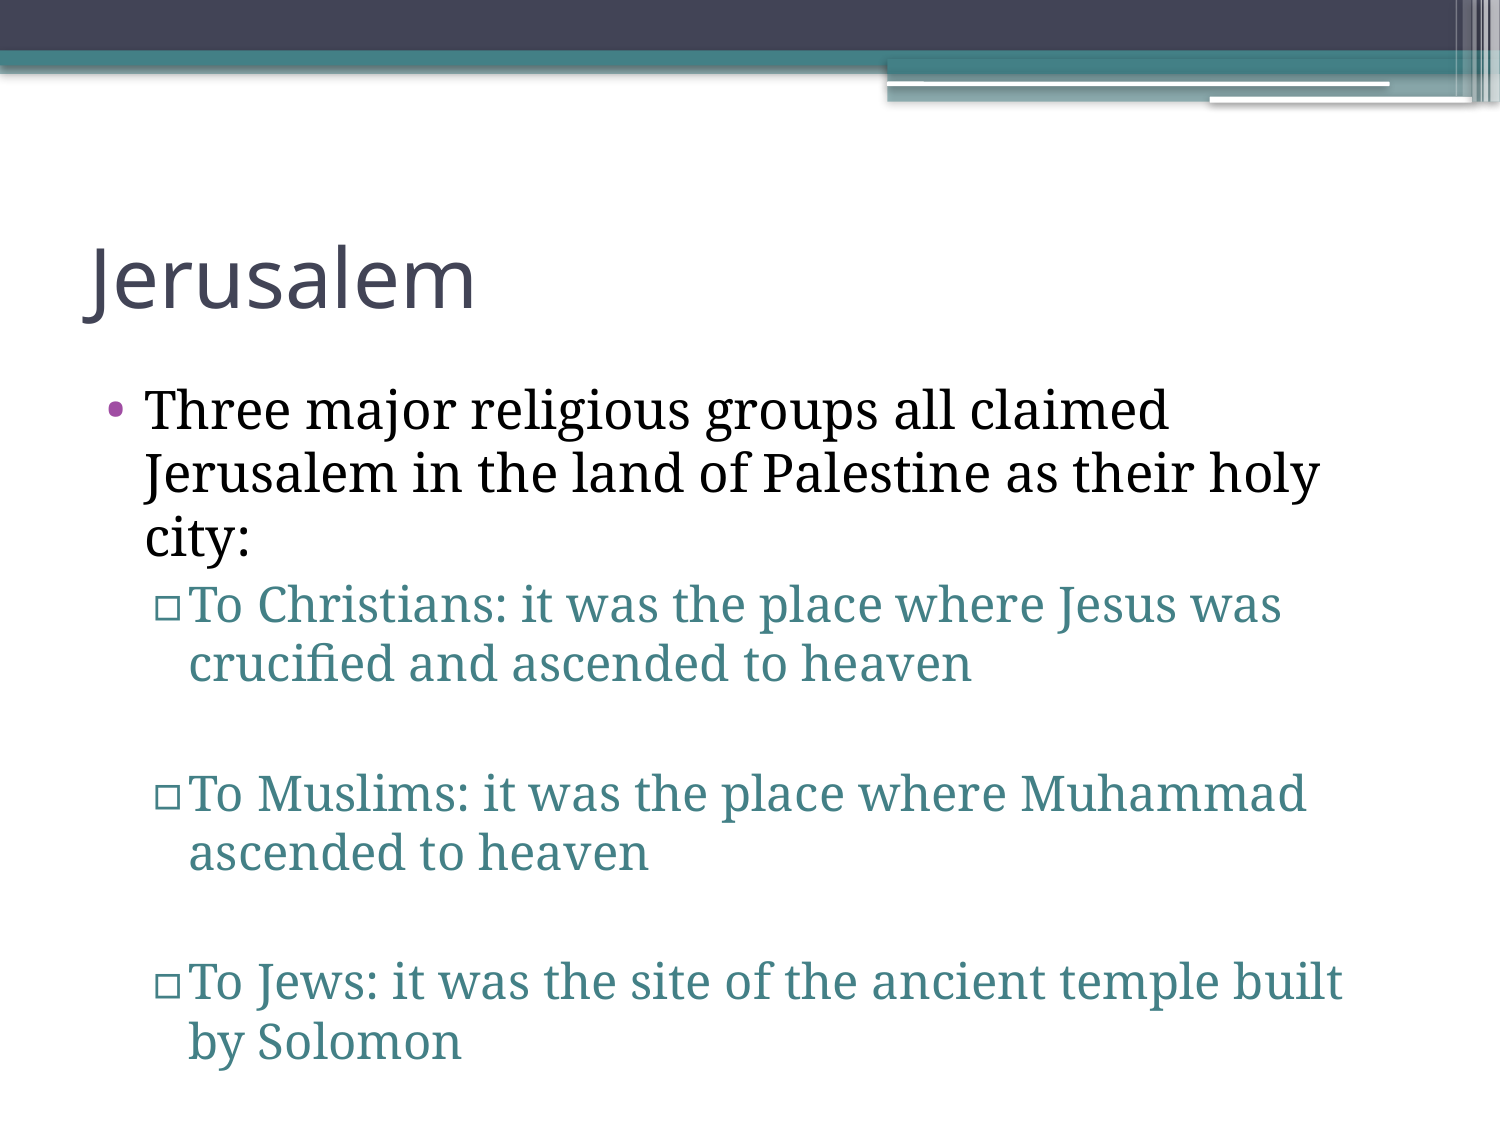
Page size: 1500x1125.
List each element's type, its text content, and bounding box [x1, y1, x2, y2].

title Jerusalem [75, 187, 1425, 363]
list Three major religious groups all claimed Jerusalem in the land of Palestine as their holy city: To Christians: it was the place where Jesus was crucified and ascended to heaven To Muslims: it was the place where Muhammad ascended to heaven To Jews: it was the site of the ancient temple built by Solomon [75, 368, 1425, 1079]
